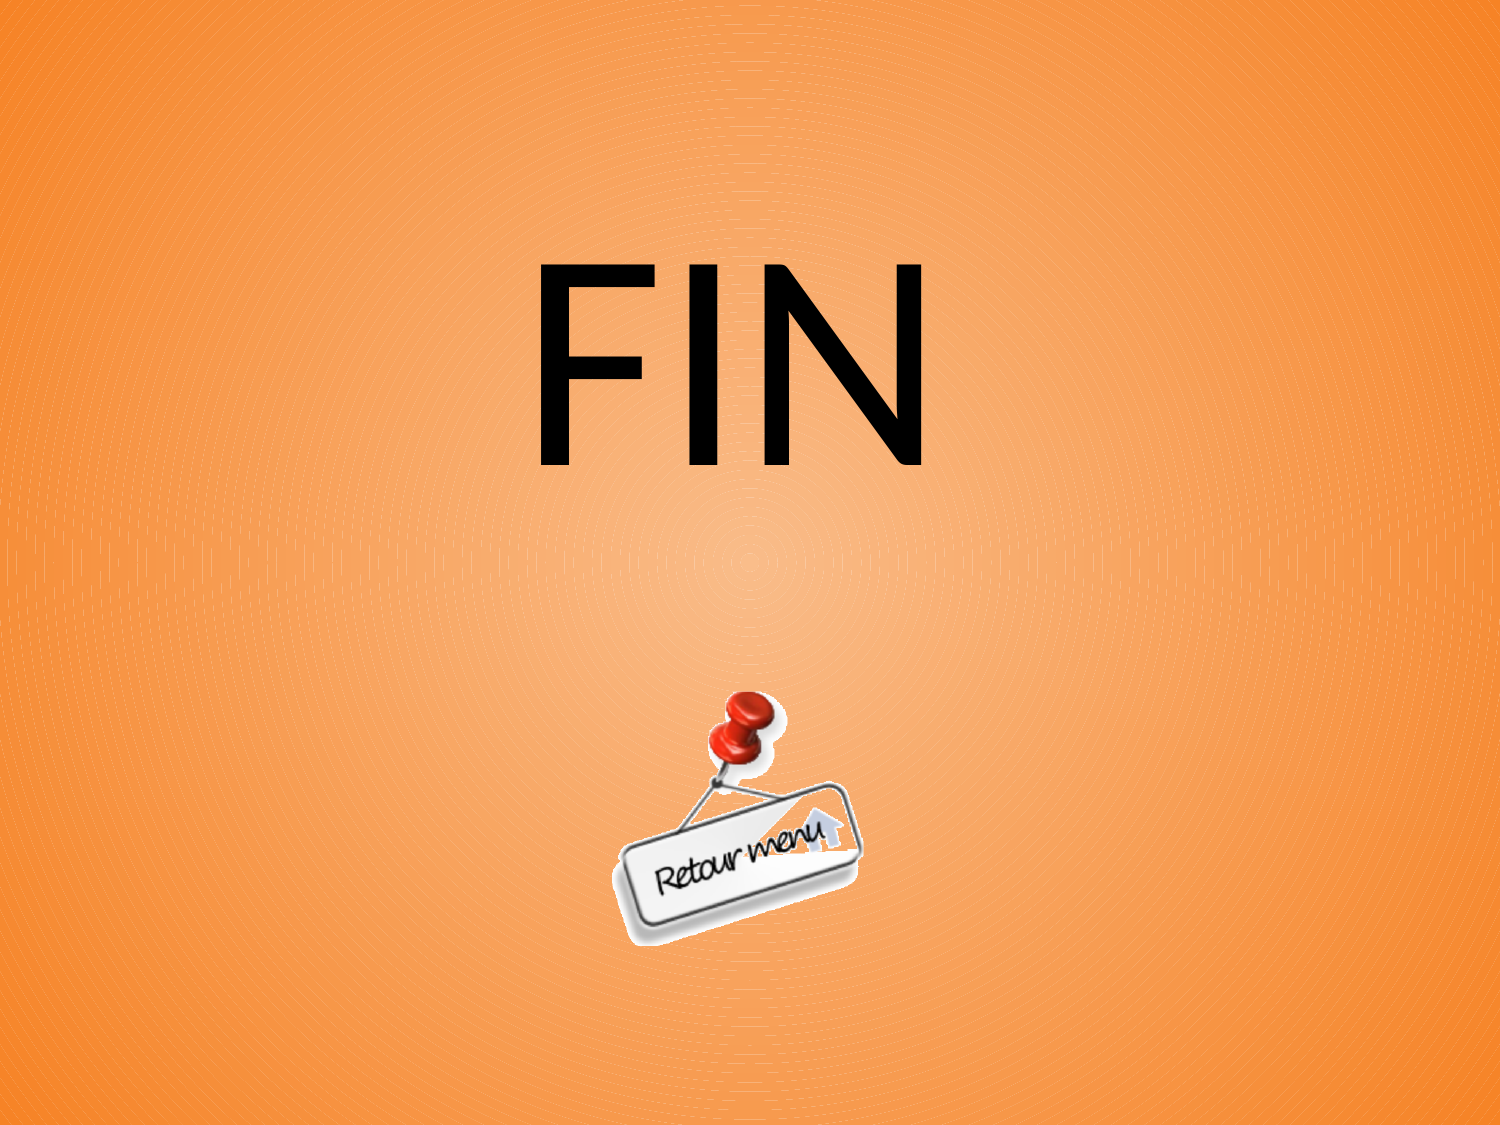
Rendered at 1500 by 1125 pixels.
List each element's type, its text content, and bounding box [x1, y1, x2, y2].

picture [591, 678, 874, 946]
title FIN [57, 246, 1408, 435]
